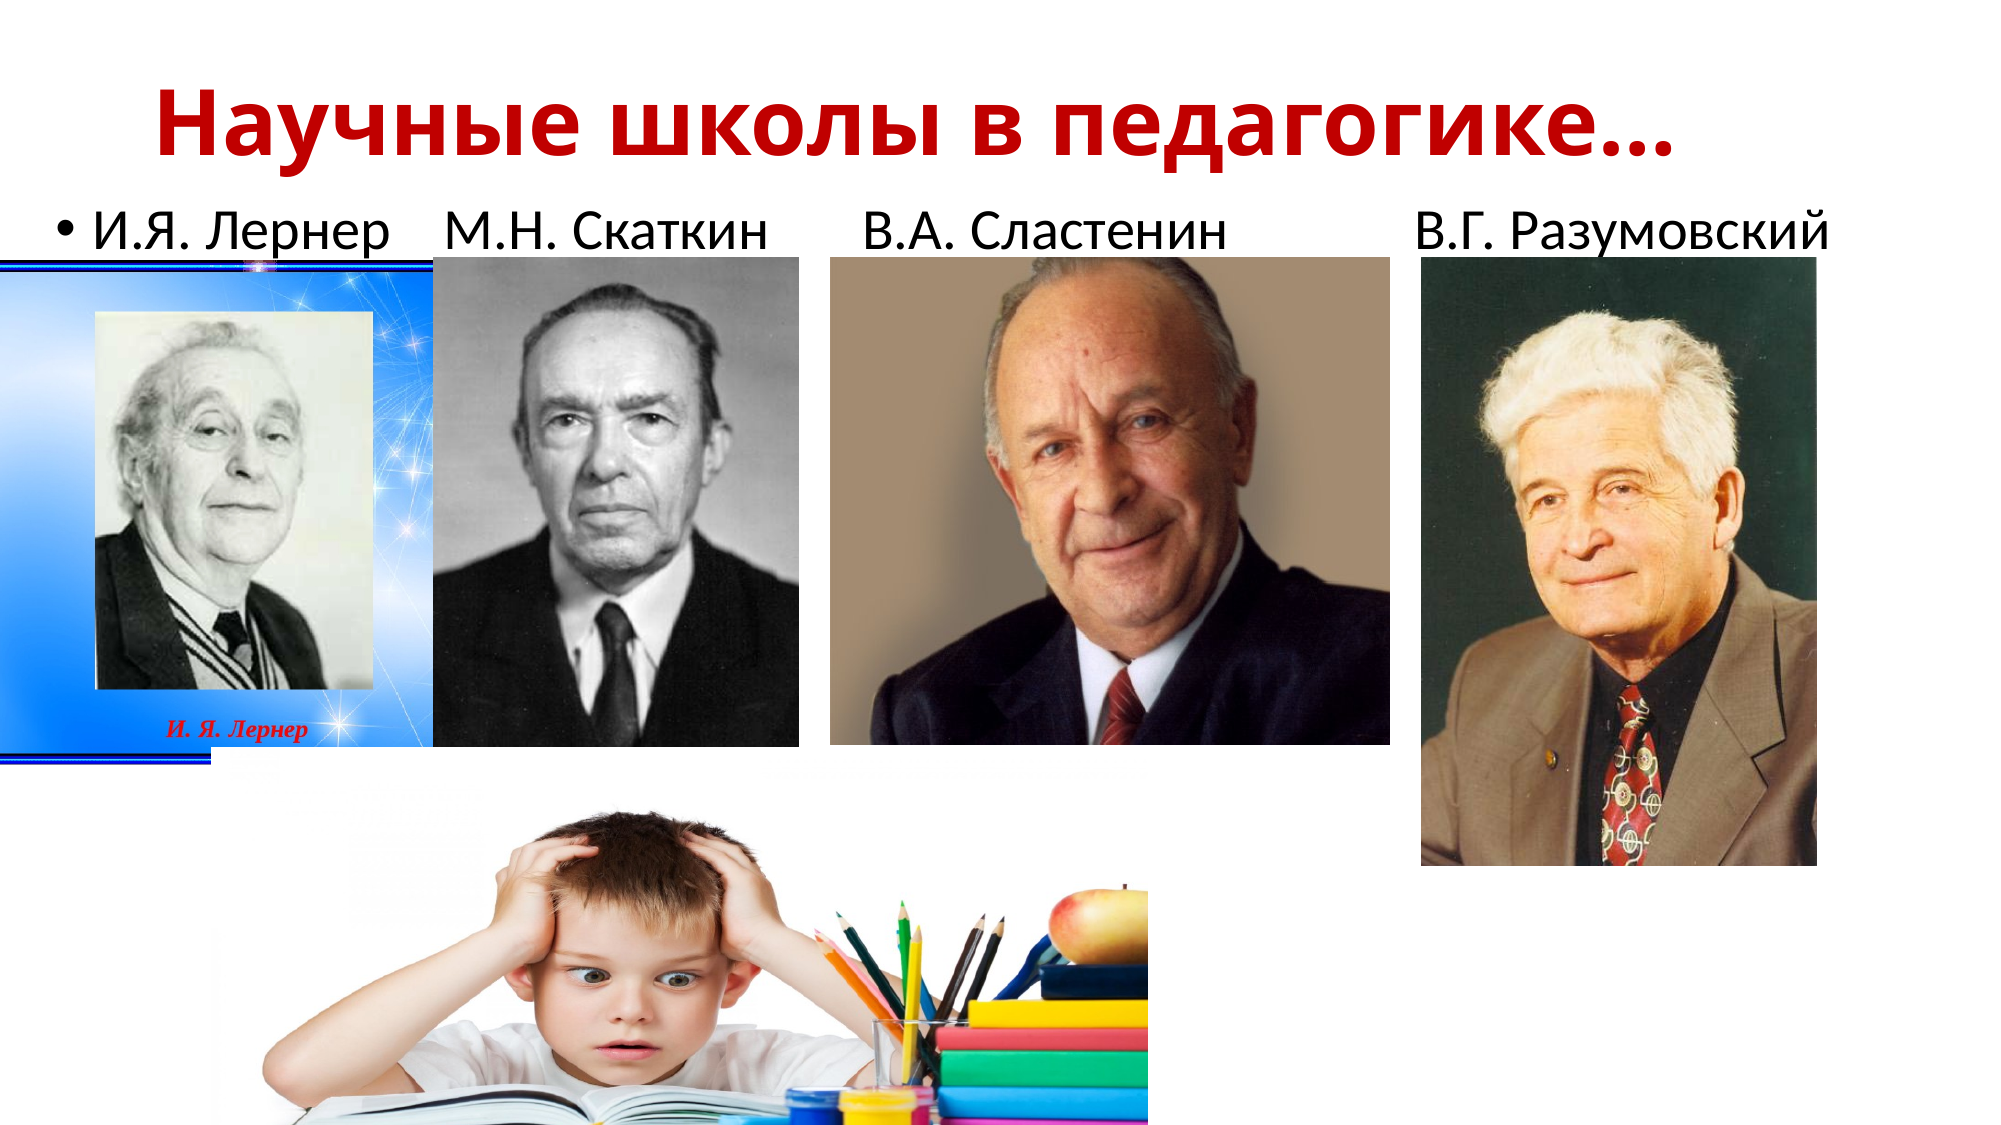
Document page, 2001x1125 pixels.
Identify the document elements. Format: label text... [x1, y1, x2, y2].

list И.Я. Лернер М.Н. Скаткин В.А. Сластенин В.Г. Разумовский [40, 191, 1966, 1095]
picture [1421, 257, 1817, 866]
picture [0, 257, 1148, 1125]
title Научные школы в педагогике… [137, 59, 1863, 191]
picture [830, 257, 1390, 745]
